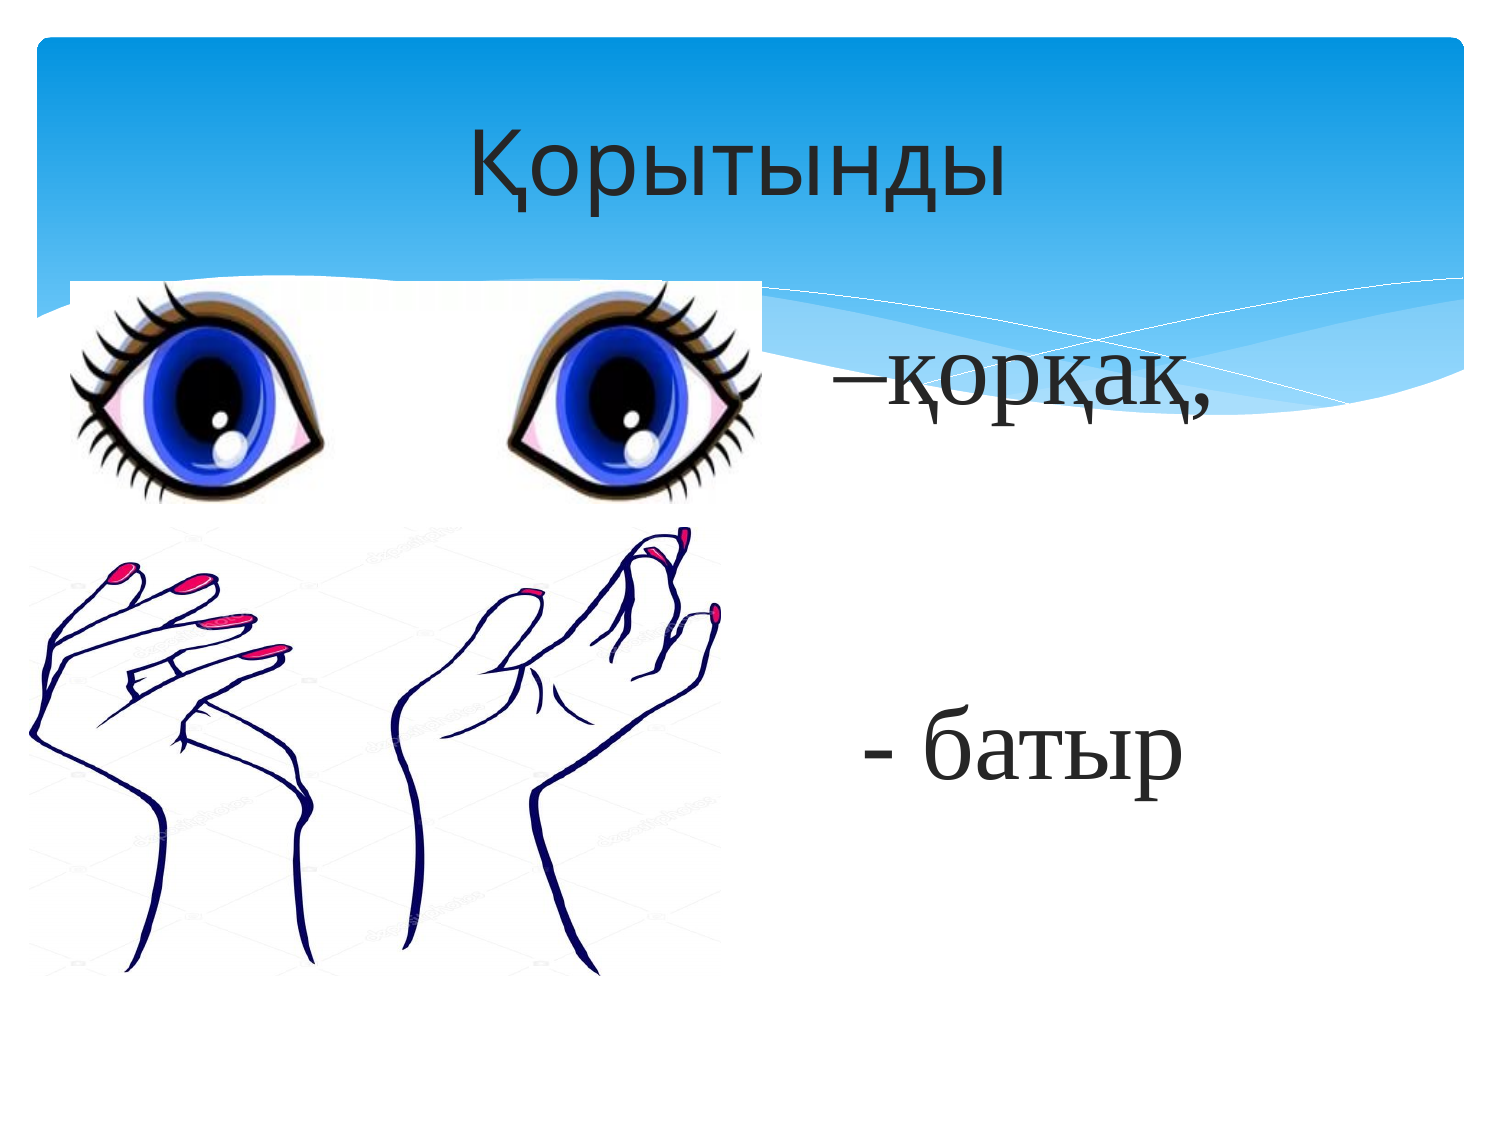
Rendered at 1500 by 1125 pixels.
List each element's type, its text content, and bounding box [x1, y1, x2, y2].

picture [70, 280, 762, 505]
title Қорытынды [75, 55, 1425, 261]
picture [29, 526, 722, 977]
text_box –қорқақ, - батыр [820, 292, 1424, 808]
